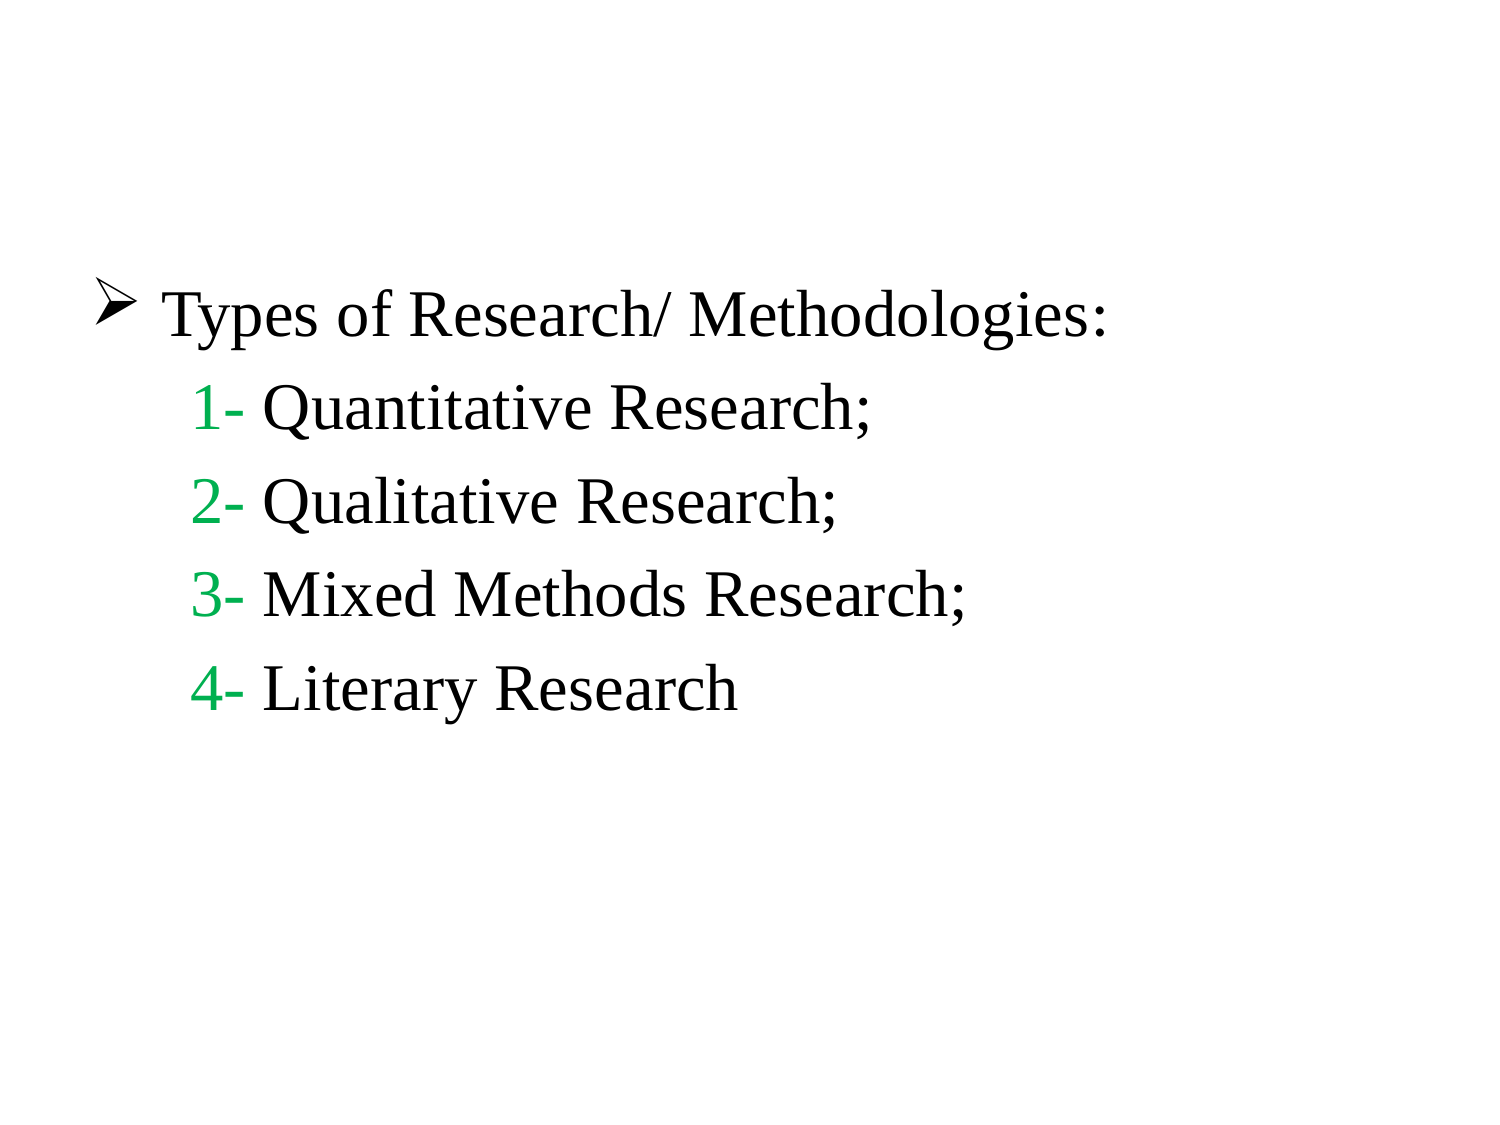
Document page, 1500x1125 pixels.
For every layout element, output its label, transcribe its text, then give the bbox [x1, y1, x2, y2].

list Types of Research/ Methodologies: 1- Quantitative Research; 2- Qualitative Research; 3- Mixed Methods Research; 4- Literary Research [75, 262, 1425, 1005]
